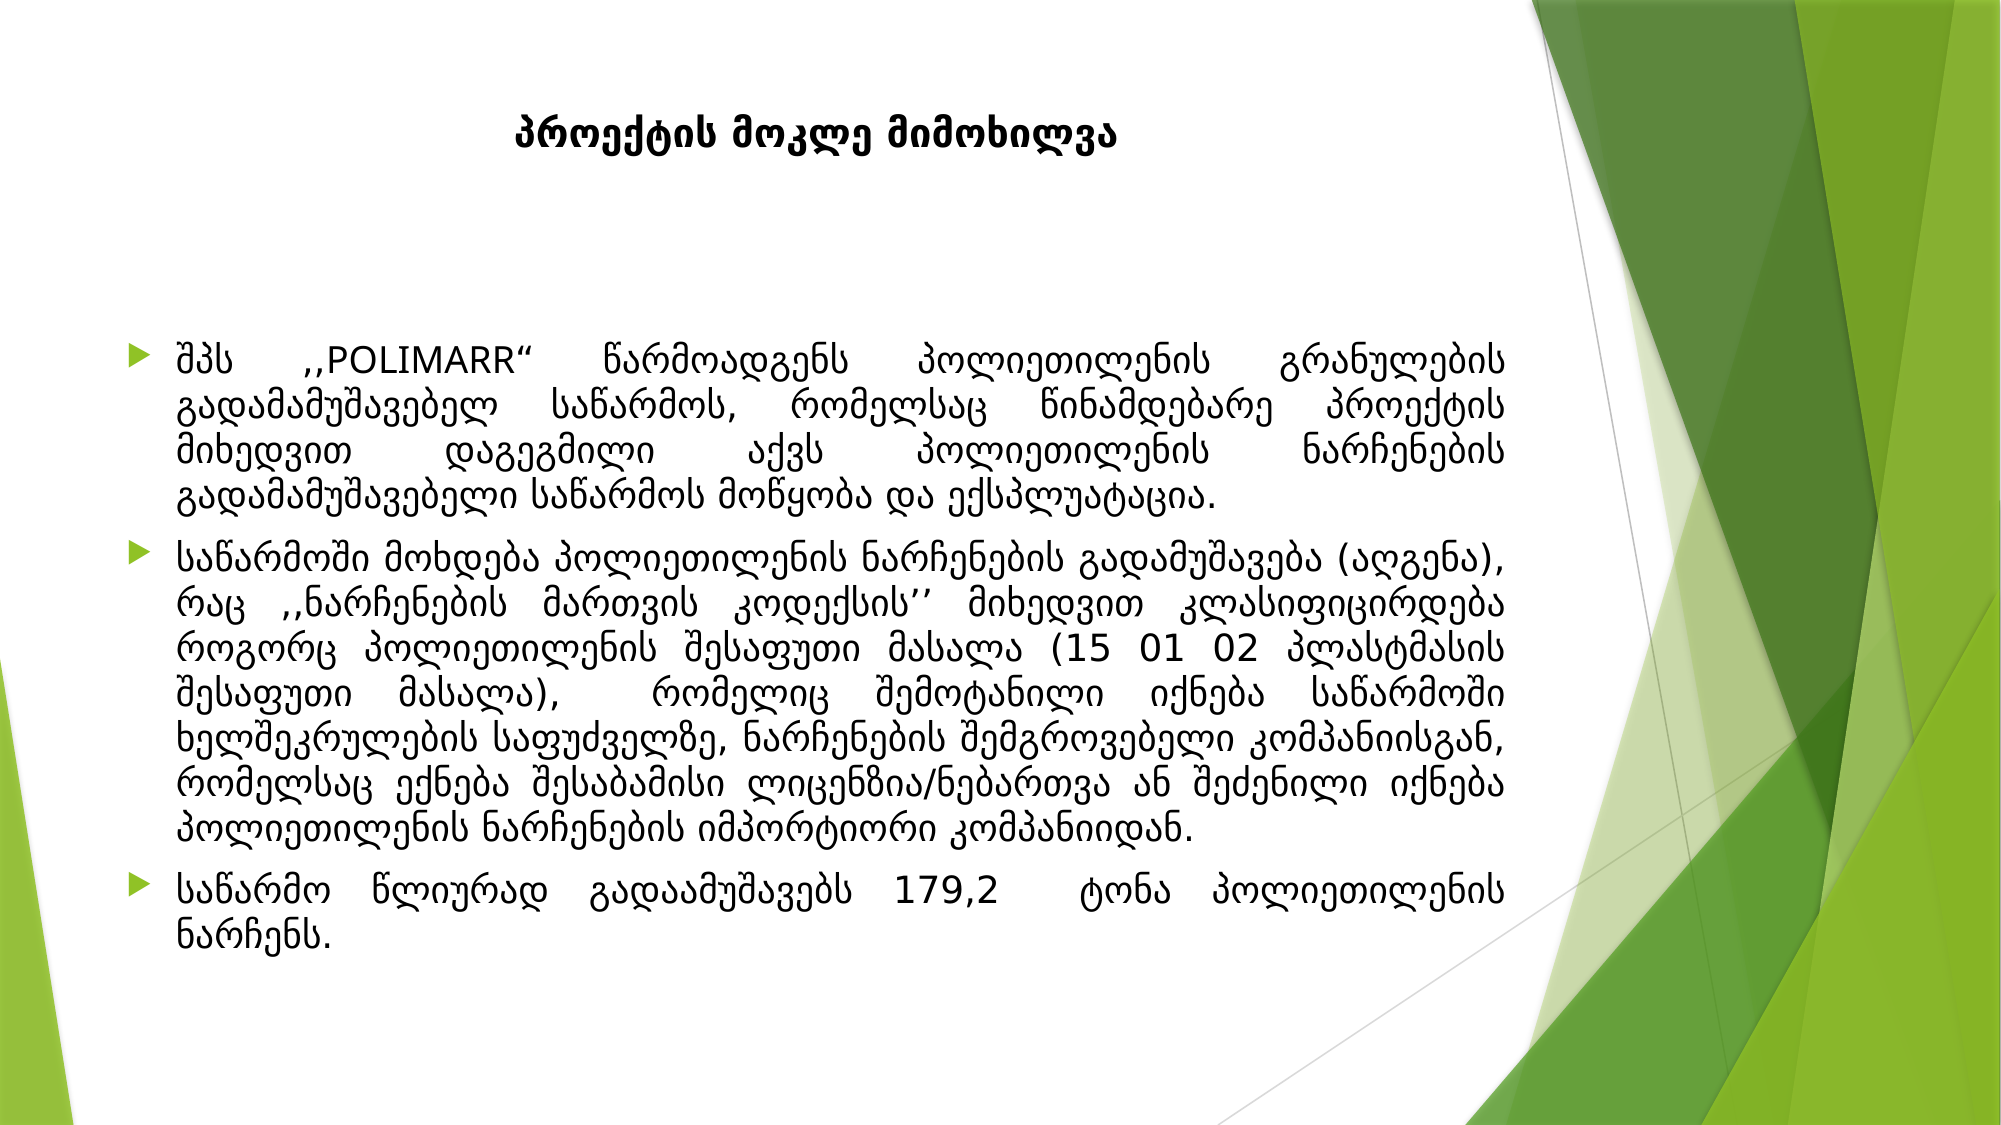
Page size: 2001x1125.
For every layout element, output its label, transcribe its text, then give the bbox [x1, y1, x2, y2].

list შპს ,,POLIMARR“ წარმოადგენს პოლიეთილენის გრანულების გადამამუშავებელ საწარმოს, რომელსაც წინამდებარე პროექტის მიხედვით დაგეგმილი აქვს პოლიეთილენის ნარჩენების გადამამუშავებელი საწარმოს მოწყობა და ექსპლუატაცია. საწარმოში მოხდება პოლიეთილენის ნარჩენების გადამუშავება (აღგენა), რაც ,,ნარჩენების მართვის კოდექსის’’ მიხედვით კლასიფიცირდება როგორც პოლიეთილენის შესაფუთი მასალა (15 01 02 პლასტმასის შესაფუთი მასალა), რომელიც შემოტანილი იქნება საწარმოში ხელშეკრულების საფუძველზე, ნარჩენების შემგროვებელი კომპანიისგან, რომელსაც ექნება შესაბამისი ლიცენზია/ნებართვა ან შეძენილი იქნება პოლიეთილენის ნარჩენების იმპორტიორი კომპანიიდან. საწარმო წლიურად გადაამუშავებს 179,2 ტონა პოლიეთილენის ნარჩენს. [111, 329, 1522, 992]
title პროექტის მოკლე მიმოხილვა [111, 99, 1522, 212]
